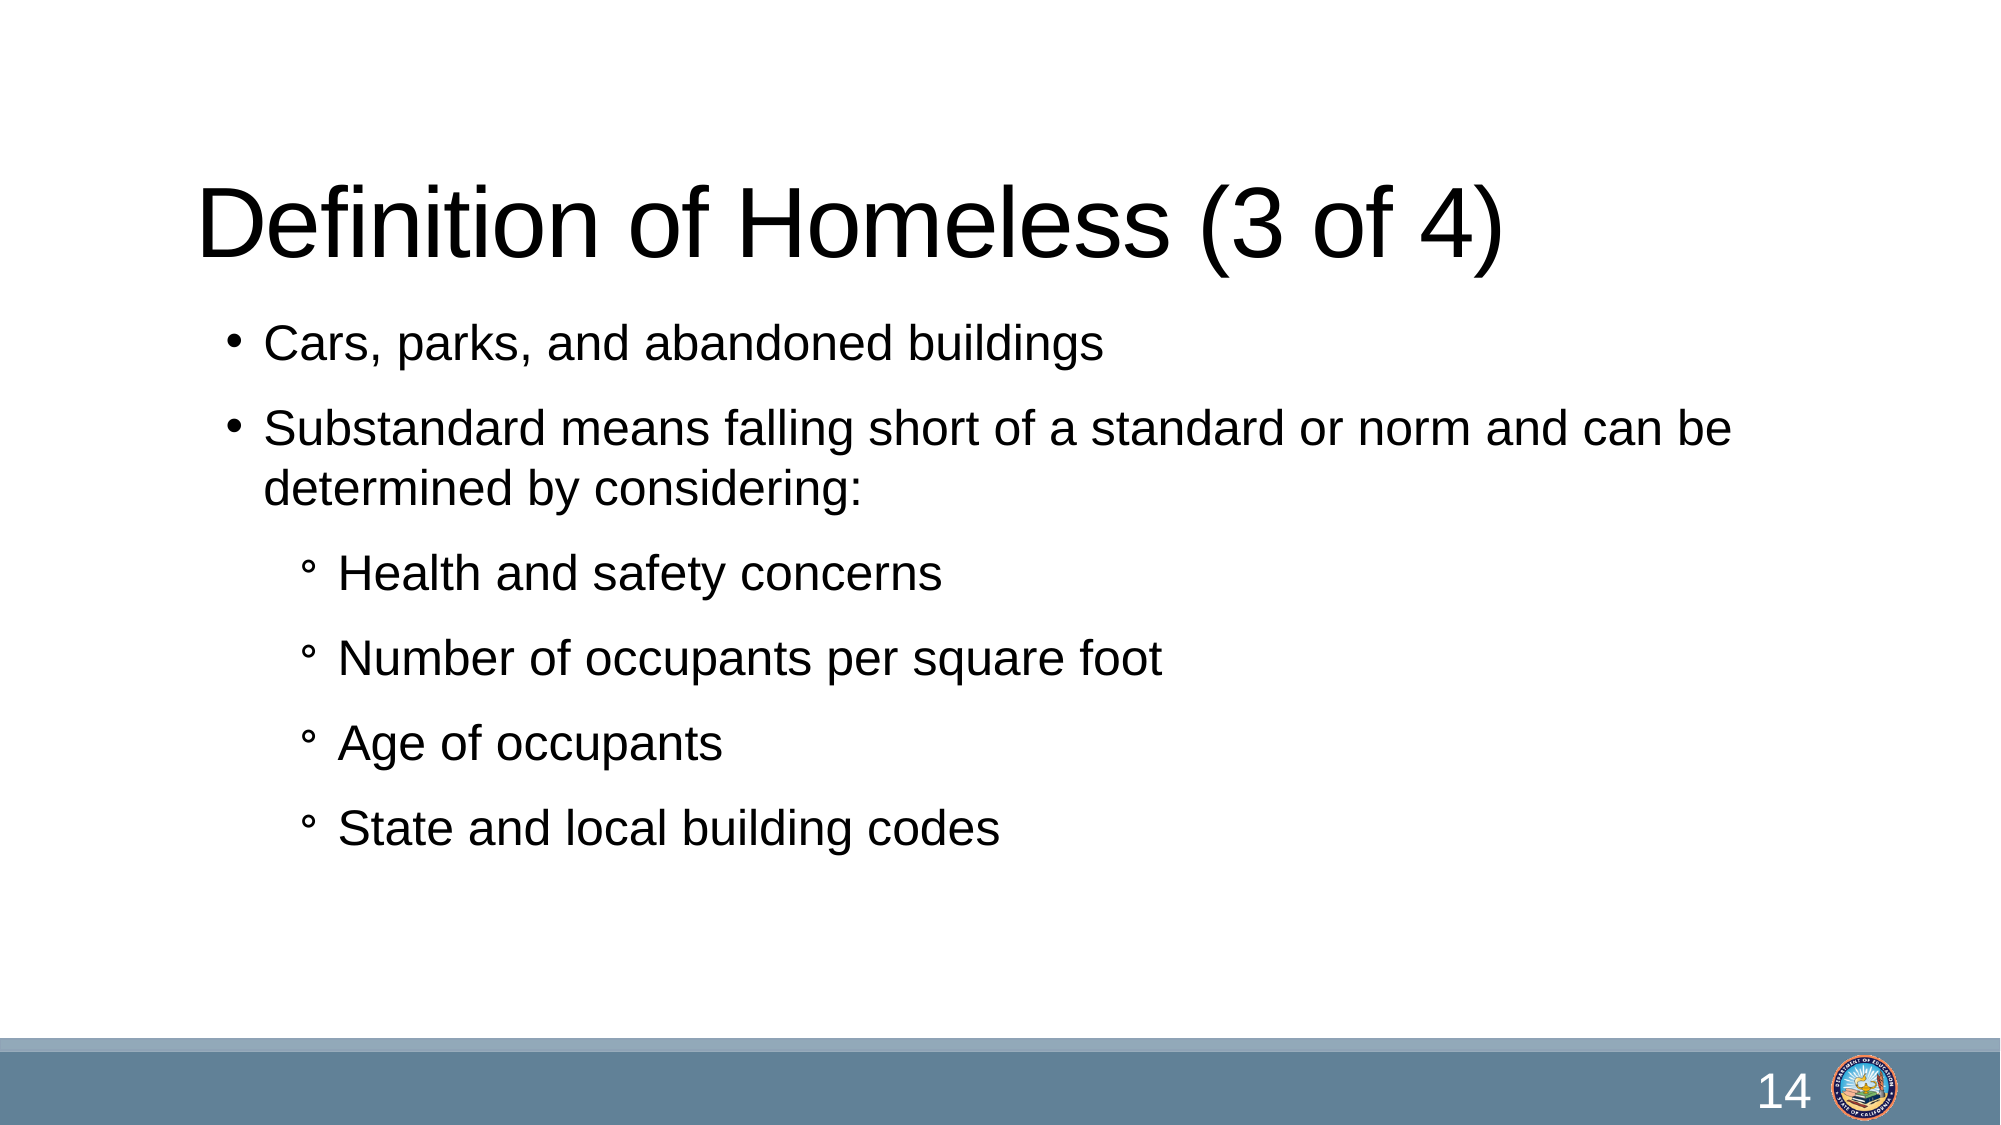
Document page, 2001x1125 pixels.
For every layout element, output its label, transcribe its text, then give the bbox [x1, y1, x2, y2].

title Definition of Homeless (3 of 4) [180, 47, 1830, 285]
picture [1831, 1055, 1899, 1122]
list Cars, parks, and abandoned buildings Substandard means falling short of a standard or norm and can be determined by considering: Health and safety concerns Number of occupants per square foot Age of occupants State and local building codes [180, 302, 1830, 1018]
slide_number 14 [1611, 1059, 1827, 1119]
